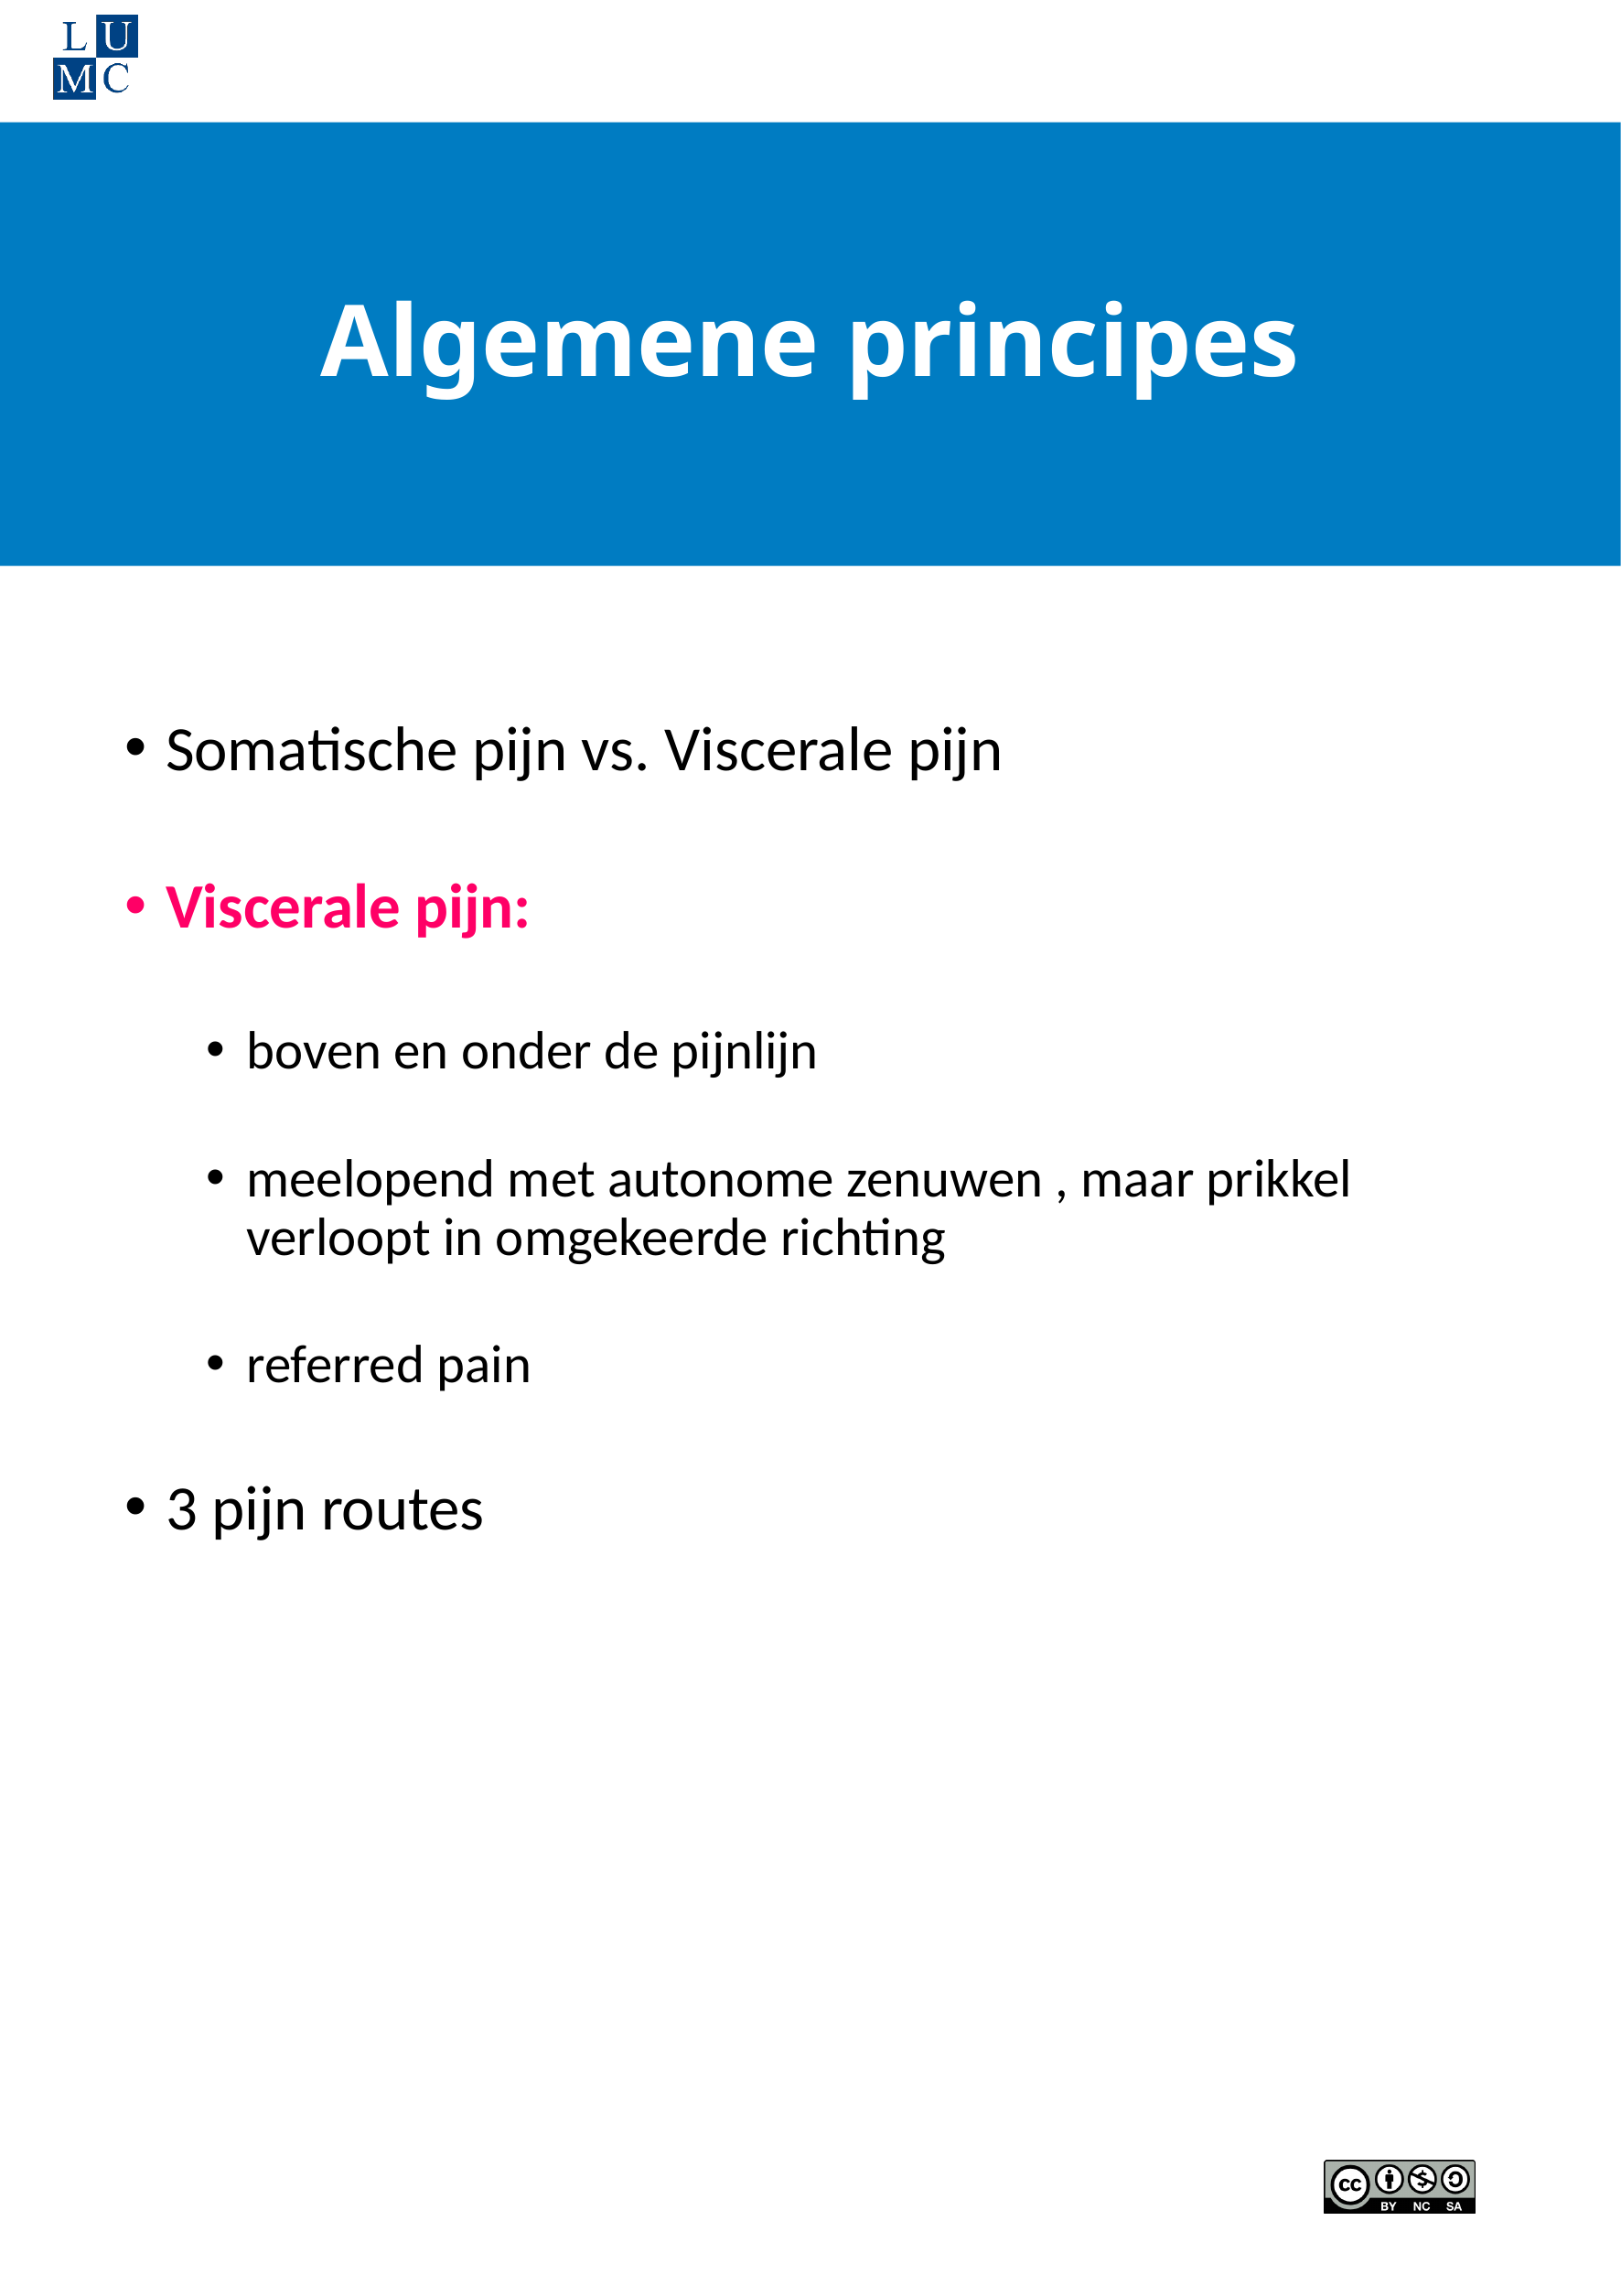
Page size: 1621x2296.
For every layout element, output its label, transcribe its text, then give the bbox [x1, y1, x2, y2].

picture [1324, 2160, 1476, 2214]
list Somatische pijn vs. Viscerale pijn Viscerale pijn: boven en onder de pijnlijn meelopend met autonome zenuwen , maar prikkel verloopt in omgekeerde richting referred pain 3 pijn routes [111, 611, 1509, 2217]
picture [53, 15, 138, 100]
title Algemene principes [0, 122, 1621, 566]
